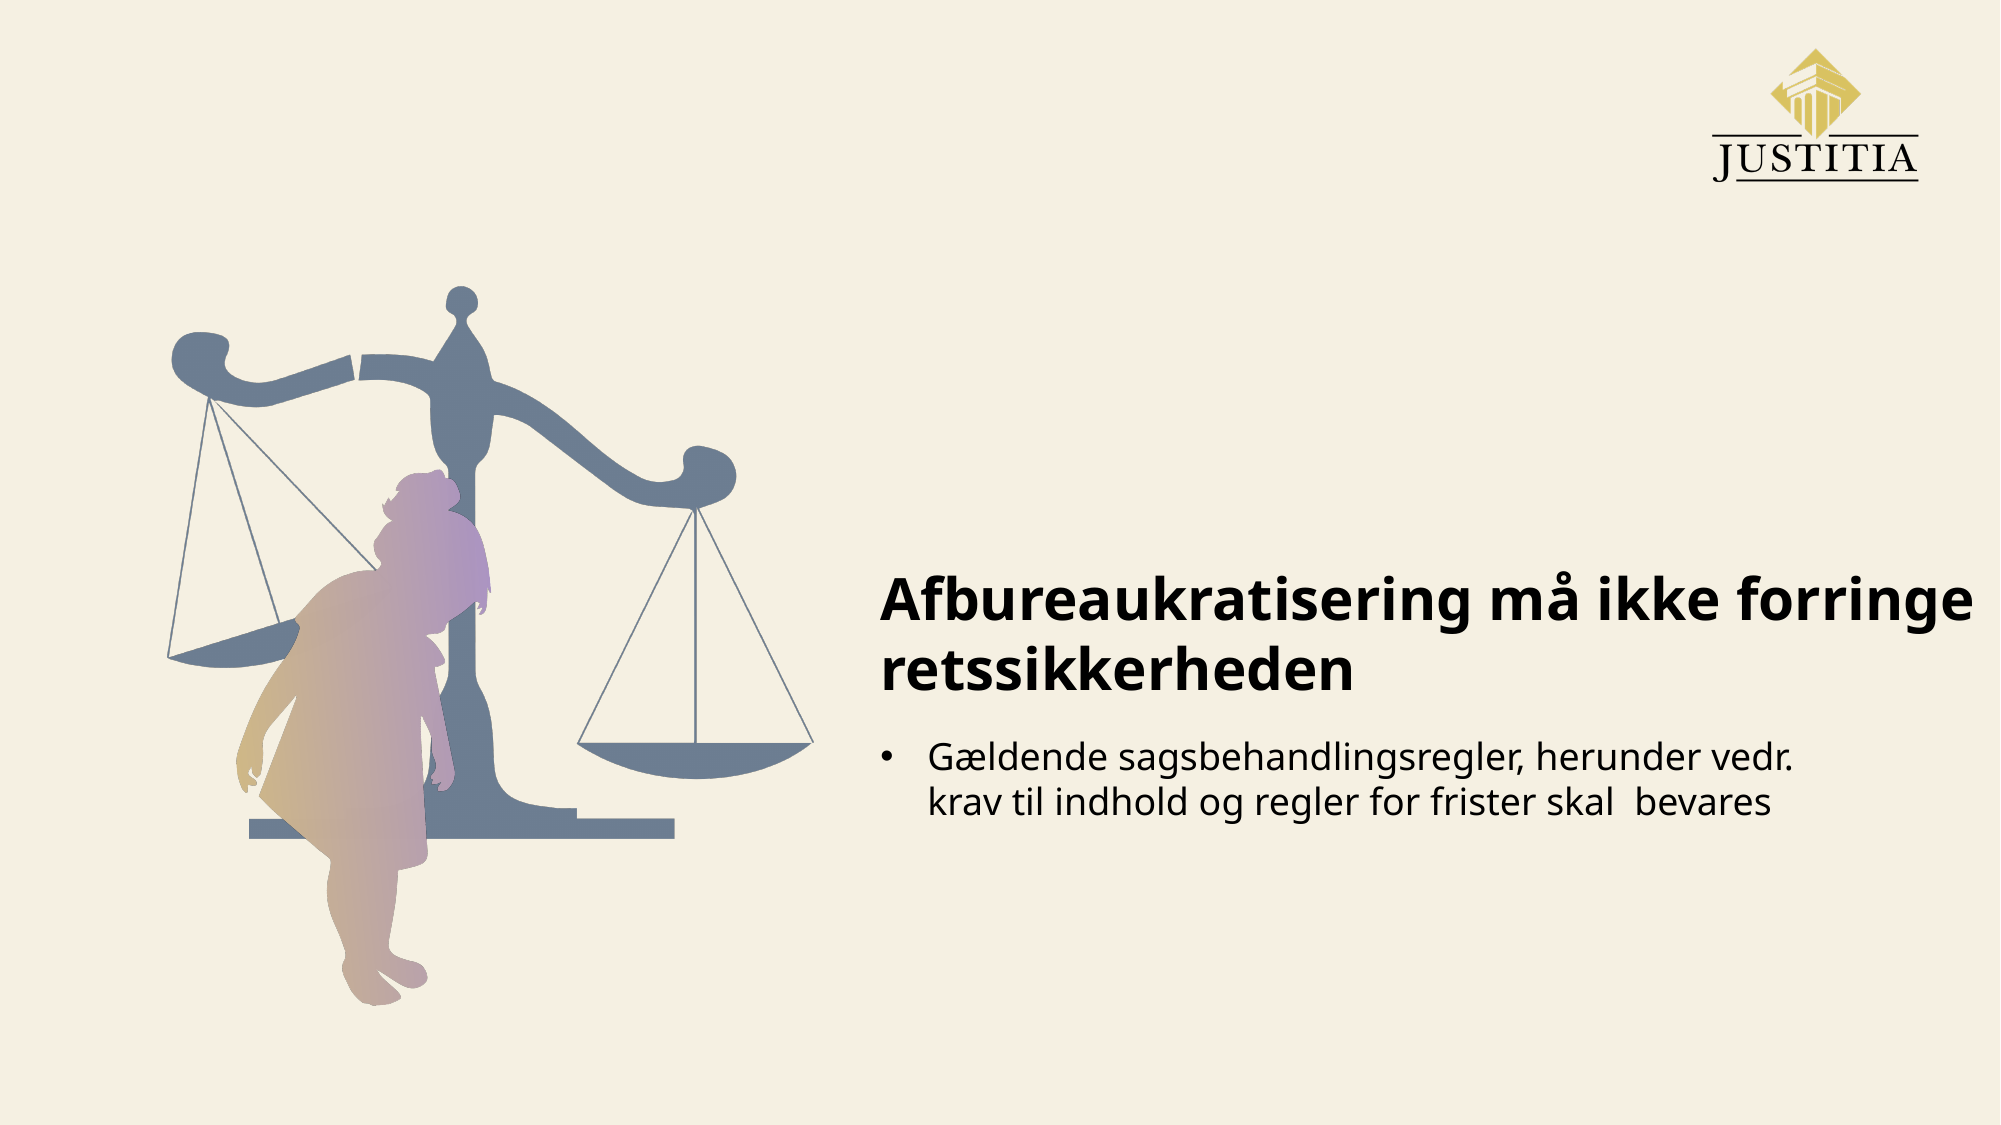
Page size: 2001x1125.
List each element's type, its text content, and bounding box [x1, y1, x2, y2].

picture [77, 286, 814, 1016]
list Gældende sagsbehandlingsregler, herunder vedr. krav til indhold og regler for frister skal bevares [880, 732, 1843, 1125]
picture [1671, 30, 1960, 204]
title Afbureaukratisering må ikke forringe retssikkerheden [880, 562, 2000, 751]
